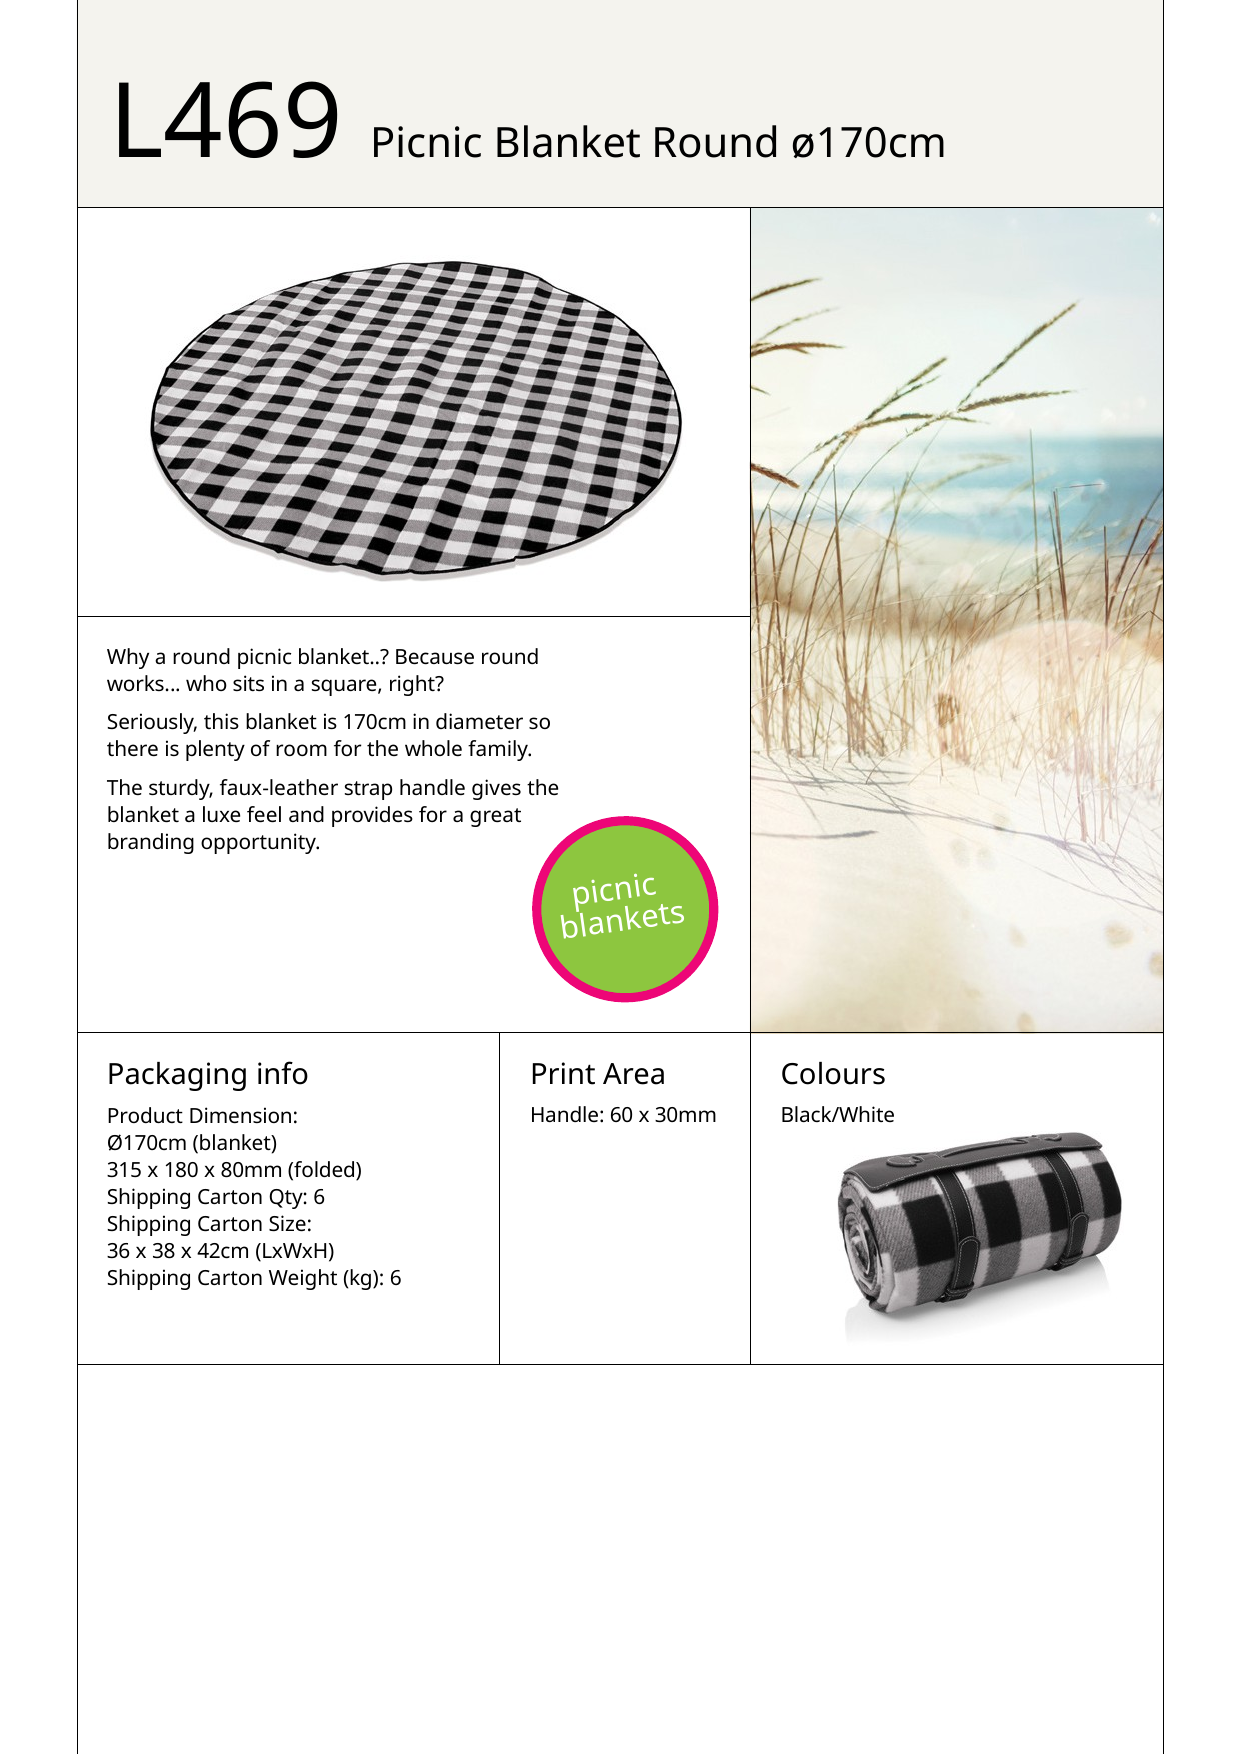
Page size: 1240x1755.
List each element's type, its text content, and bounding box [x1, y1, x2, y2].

picture [144, 347, 687, 582]
text_box Why a round picnic blanket..? Because round works... who sits in a square, right? Seriously, this blanket is 170cm in diameter so there is plenty of room for the whole family. The sturdy, faux-leather strap handle gives the blanket a luxe feel and provides for a great branding opportunity. [104, 639, 573, 854]
text_box Print Area Handle: 60 x 30mm [527, 1035, 724, 1128]
title L469 Picnic Blanket Round ø170cm [107, 51, 951, 207]
text_box Colours Black/White [778, 1035, 904, 1128]
picture [751, 208, 1163, 1032]
text_box blankets [557, 895, 696, 946]
title L469 Picnic Blanket Round ø170cm [107, 208, 951, 347]
picture [837, 1131, 1124, 1346]
text_box picnic [569, 866, 675, 911]
text_box [536, 820, 714, 998]
text_box Packaging info Product Dimension: Ø170cm (blanket) 315 x 180 x 80mm (folded) Shipping Carton Qty: 6 Shipping Carton Size: 36 x 38 x 42cm (LxWxH) Shipping Carton Weight (kg): 6 [104, 1036, 419, 1290]
